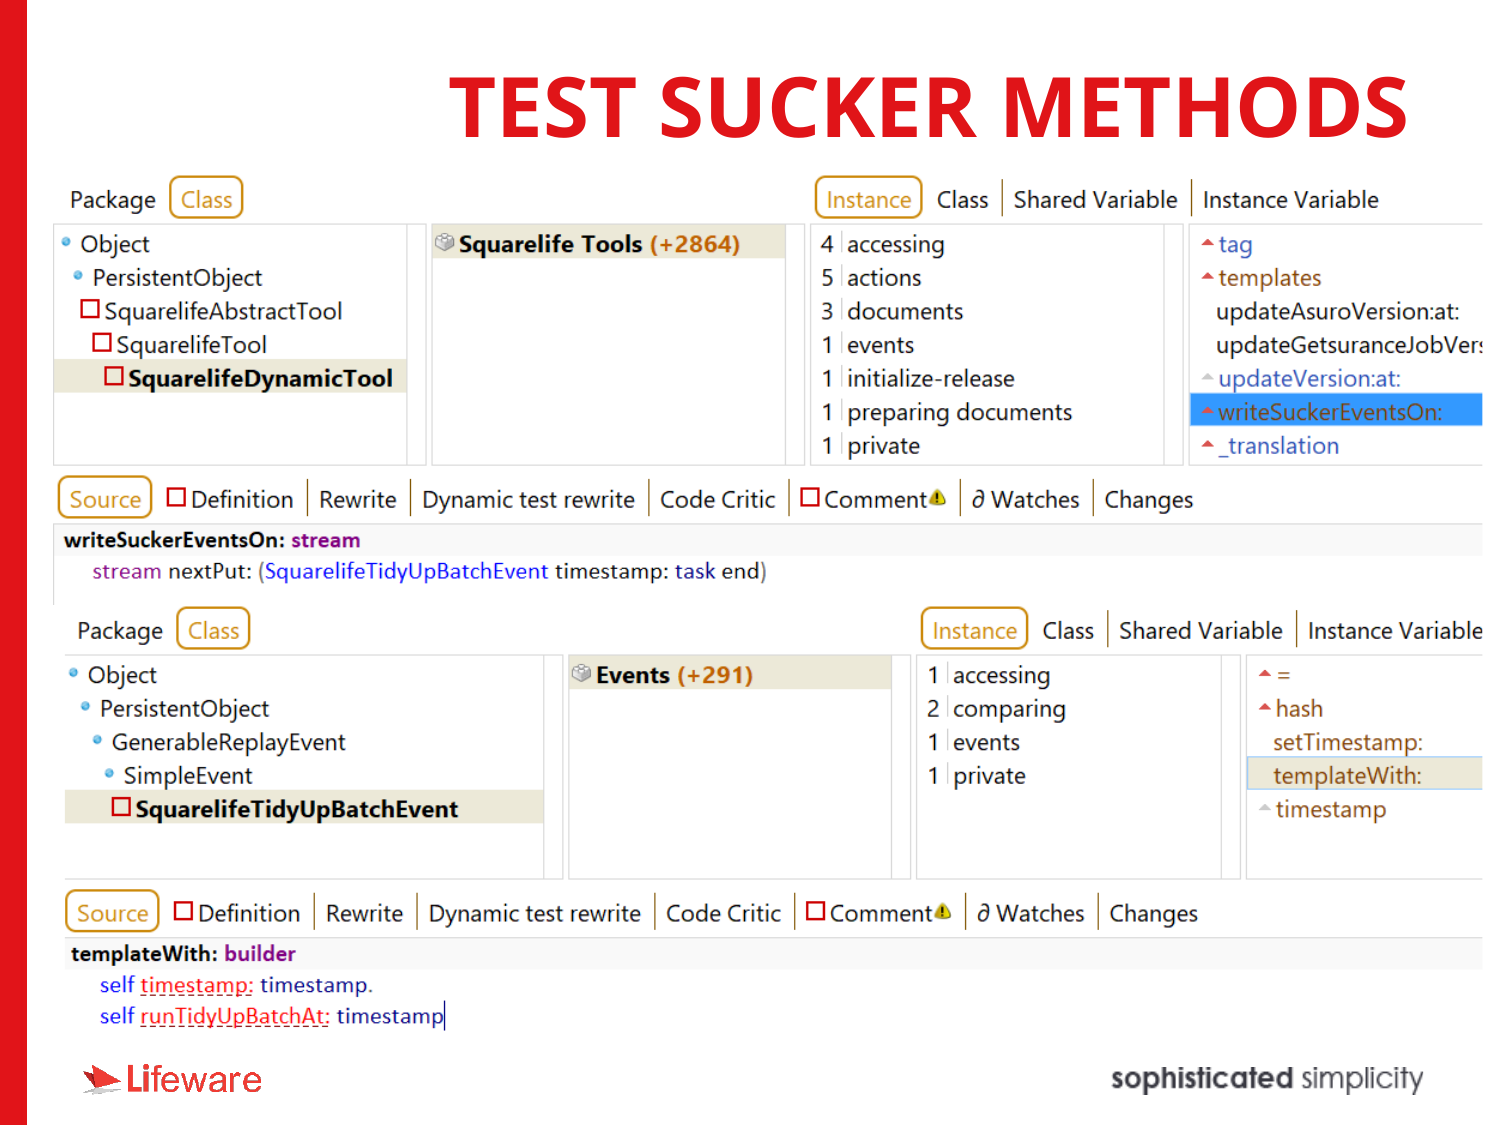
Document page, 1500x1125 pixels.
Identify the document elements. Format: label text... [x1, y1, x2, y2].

picture [1110, 1067, 1424, 1095]
picture [0, 0, 27, 1125]
picture [52, 172, 1483, 1125]
title TEST SUCKER METHODS [75, 45, 1425, 164]
